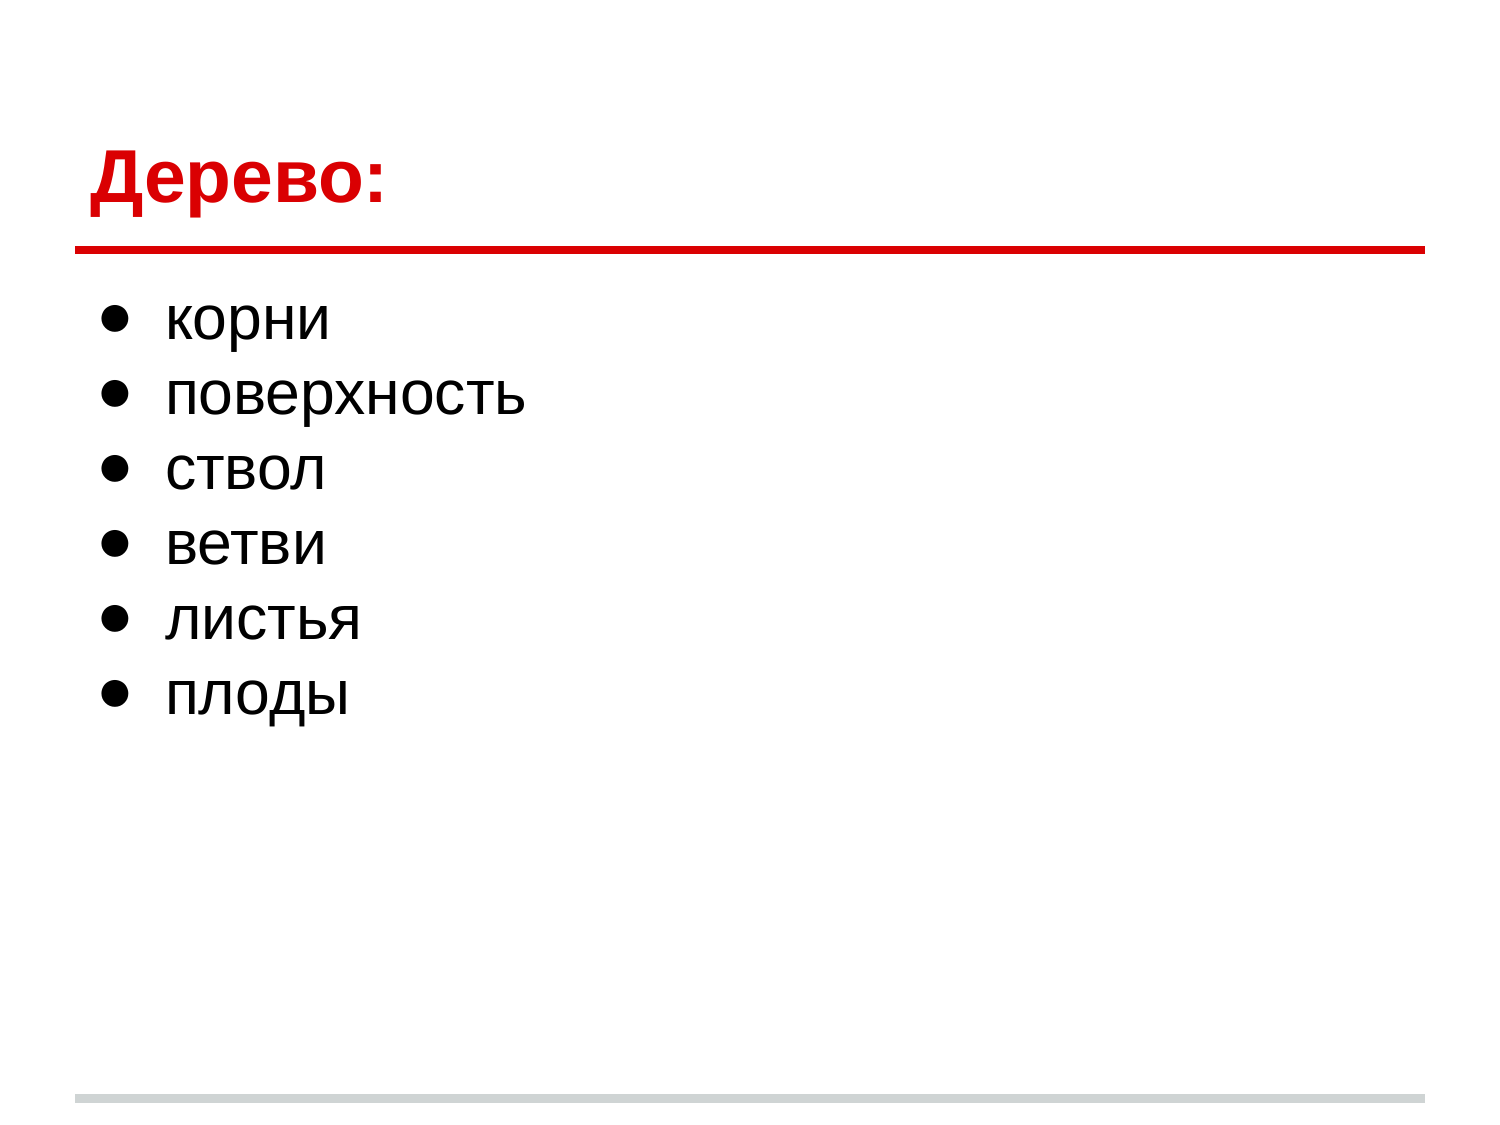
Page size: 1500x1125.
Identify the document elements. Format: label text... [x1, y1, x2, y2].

title Дерево: [75, 45, 1425, 233]
list корни поверхность ствол ветви листья плоды [75, 262, 1425, 1078]
